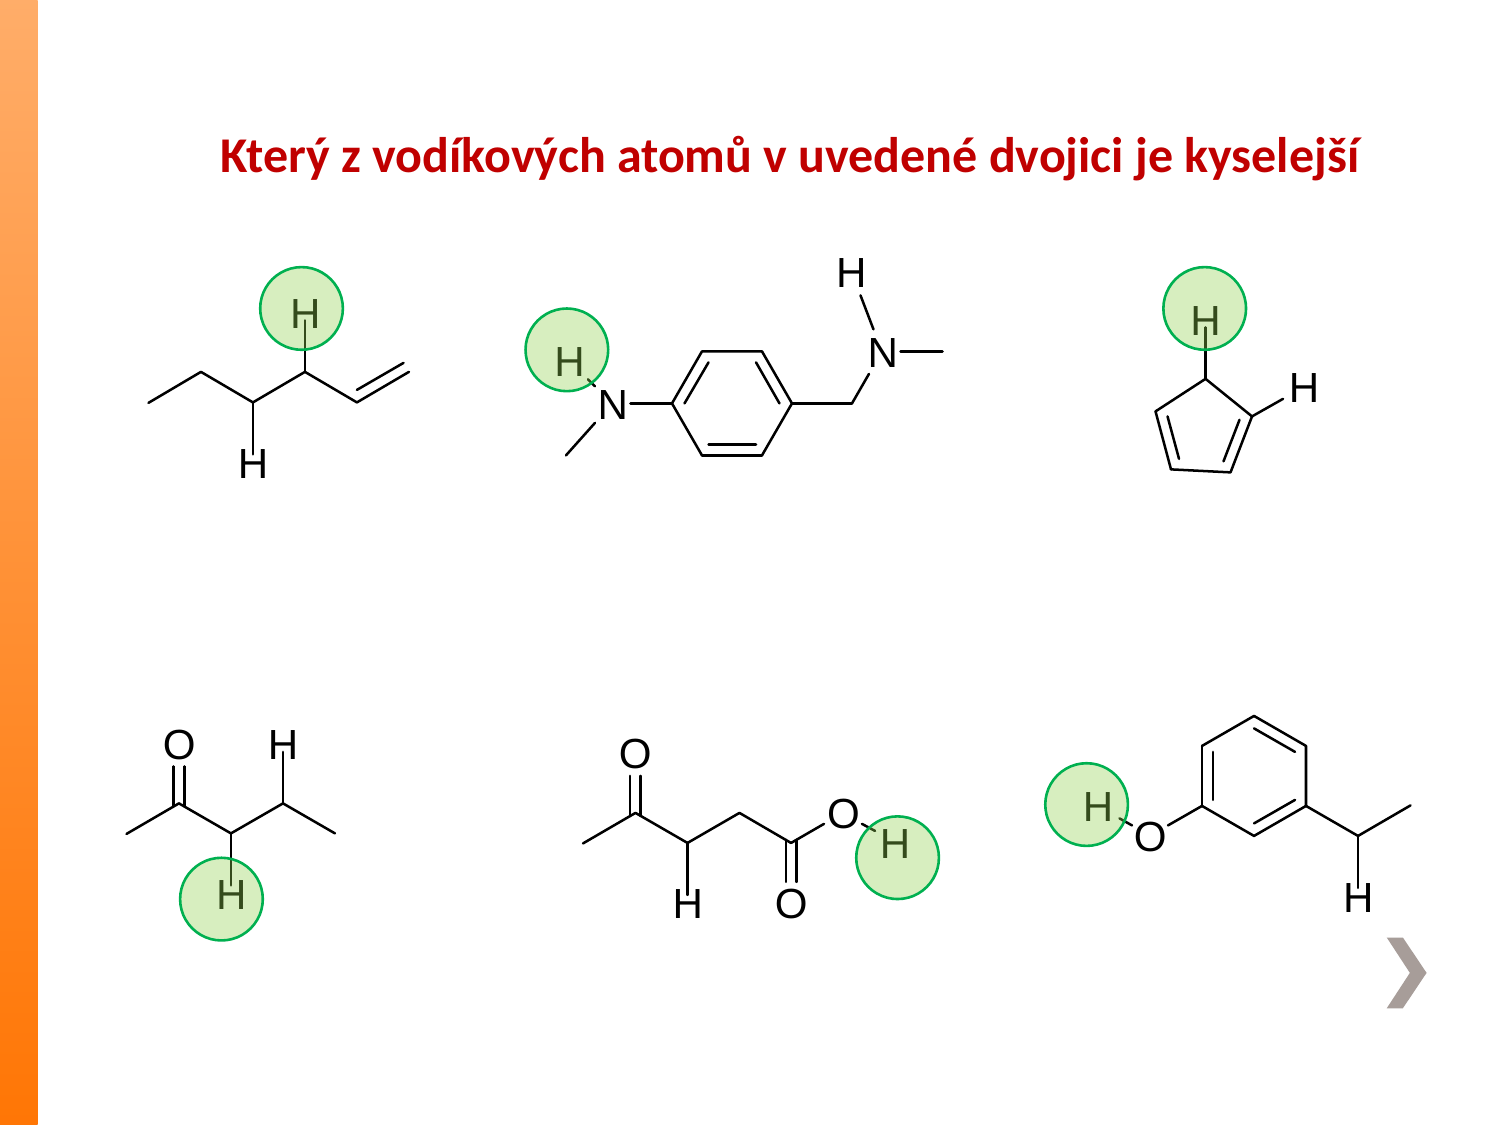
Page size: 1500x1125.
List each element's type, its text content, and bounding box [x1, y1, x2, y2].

text_box [193, 931, 250, 942]
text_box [0, 281, 37, 285]
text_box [123, 255, 1414, 920]
text_box Který z vodíkových atomů v uvedené dvojici je kyselejší [206, 114, 1376, 190]
